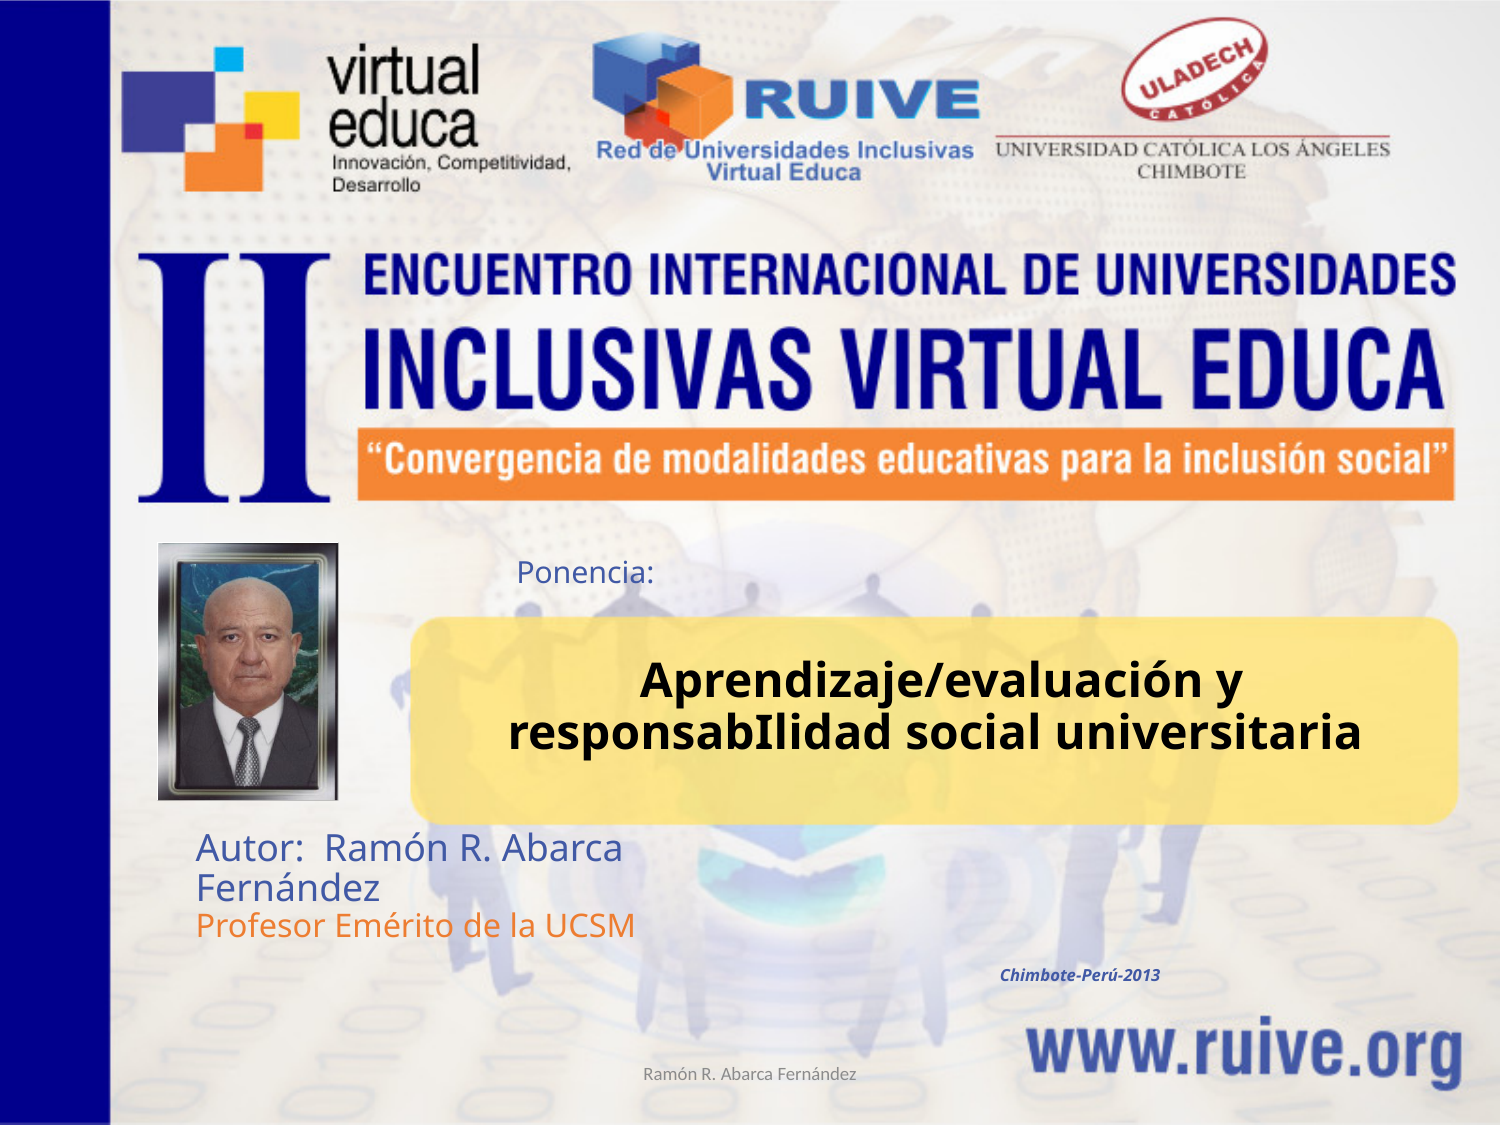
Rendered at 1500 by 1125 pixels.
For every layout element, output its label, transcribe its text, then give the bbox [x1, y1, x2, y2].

subtitle Aprendizaje/evaluación y responsabIlidad social universitaria [441, 648, 1444, 806]
text_box Autor: Ramón R. Abarca Fernández [180, 821, 814, 889]
picture [0, 0, 1500, 1125]
text_box Chimbote-Perú-2013 [985, 959, 1251, 993]
text_box Ponencia: [500, 550, 671, 601]
footer Ramón R. Abarca Fernández [496, 1042, 1004, 1103]
text_box Profesor Emérito de la UCSM [180, 901, 719, 952]
